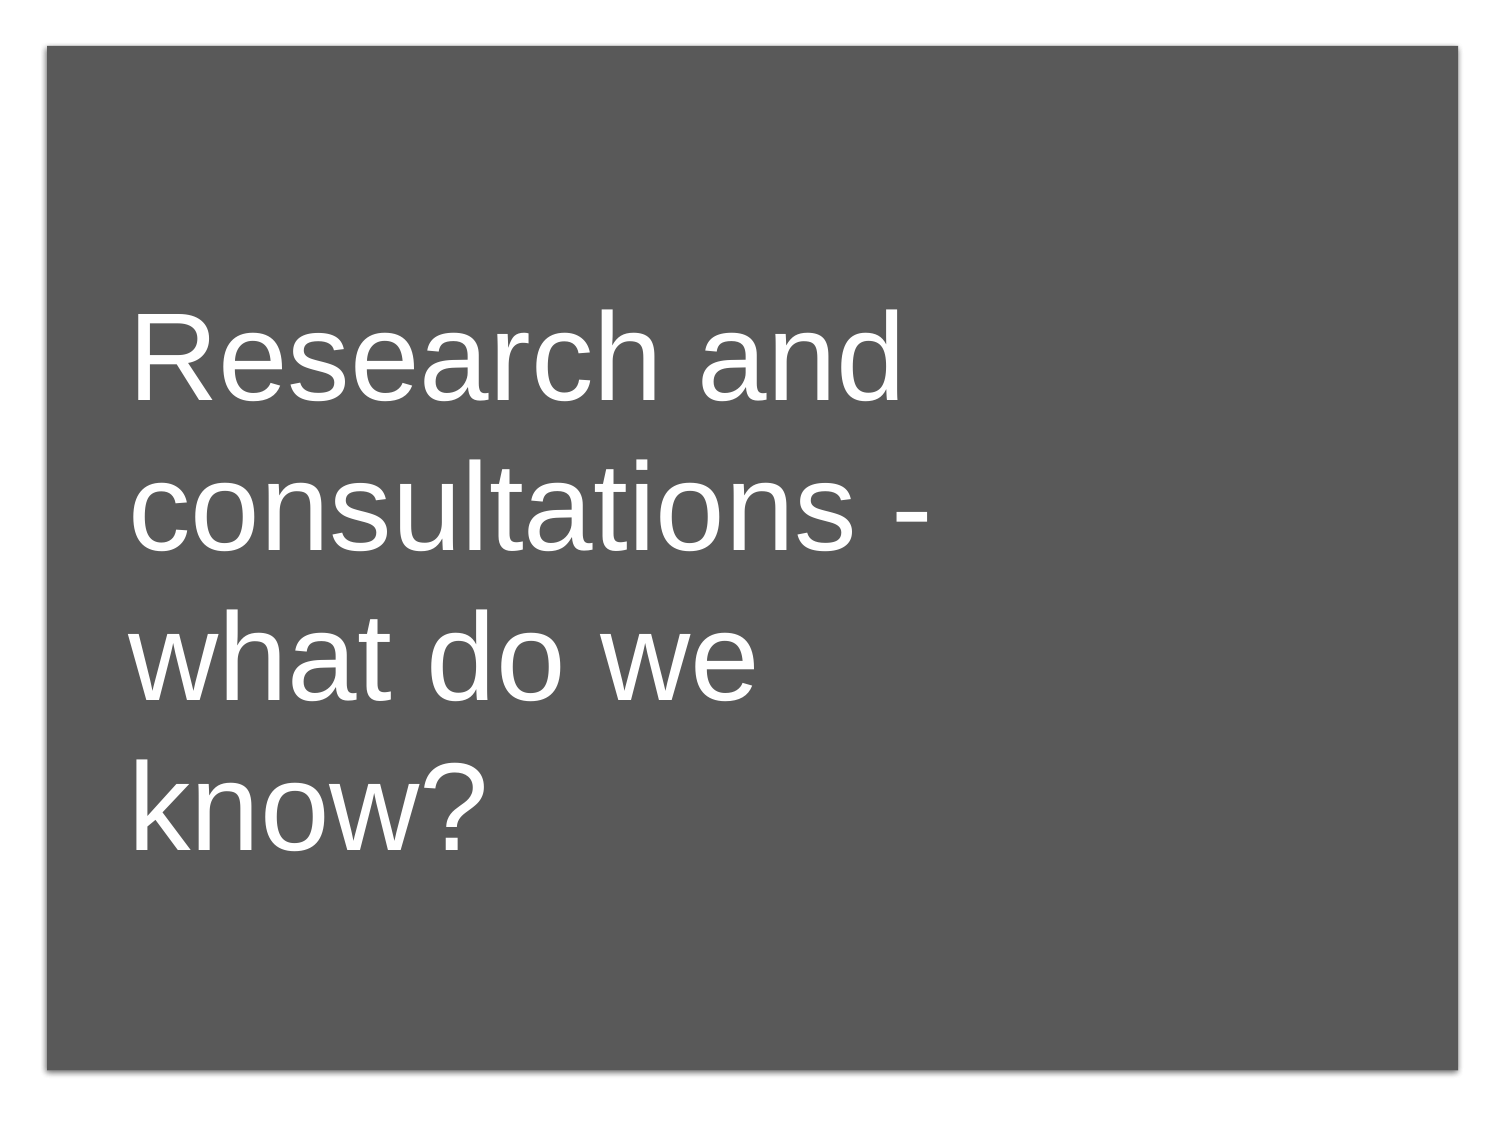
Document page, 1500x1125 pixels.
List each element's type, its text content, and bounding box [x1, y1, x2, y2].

text_box [46, 45, 1459, 1071]
title Research and consultations - what do we know? [128, 275, 1102, 462]
